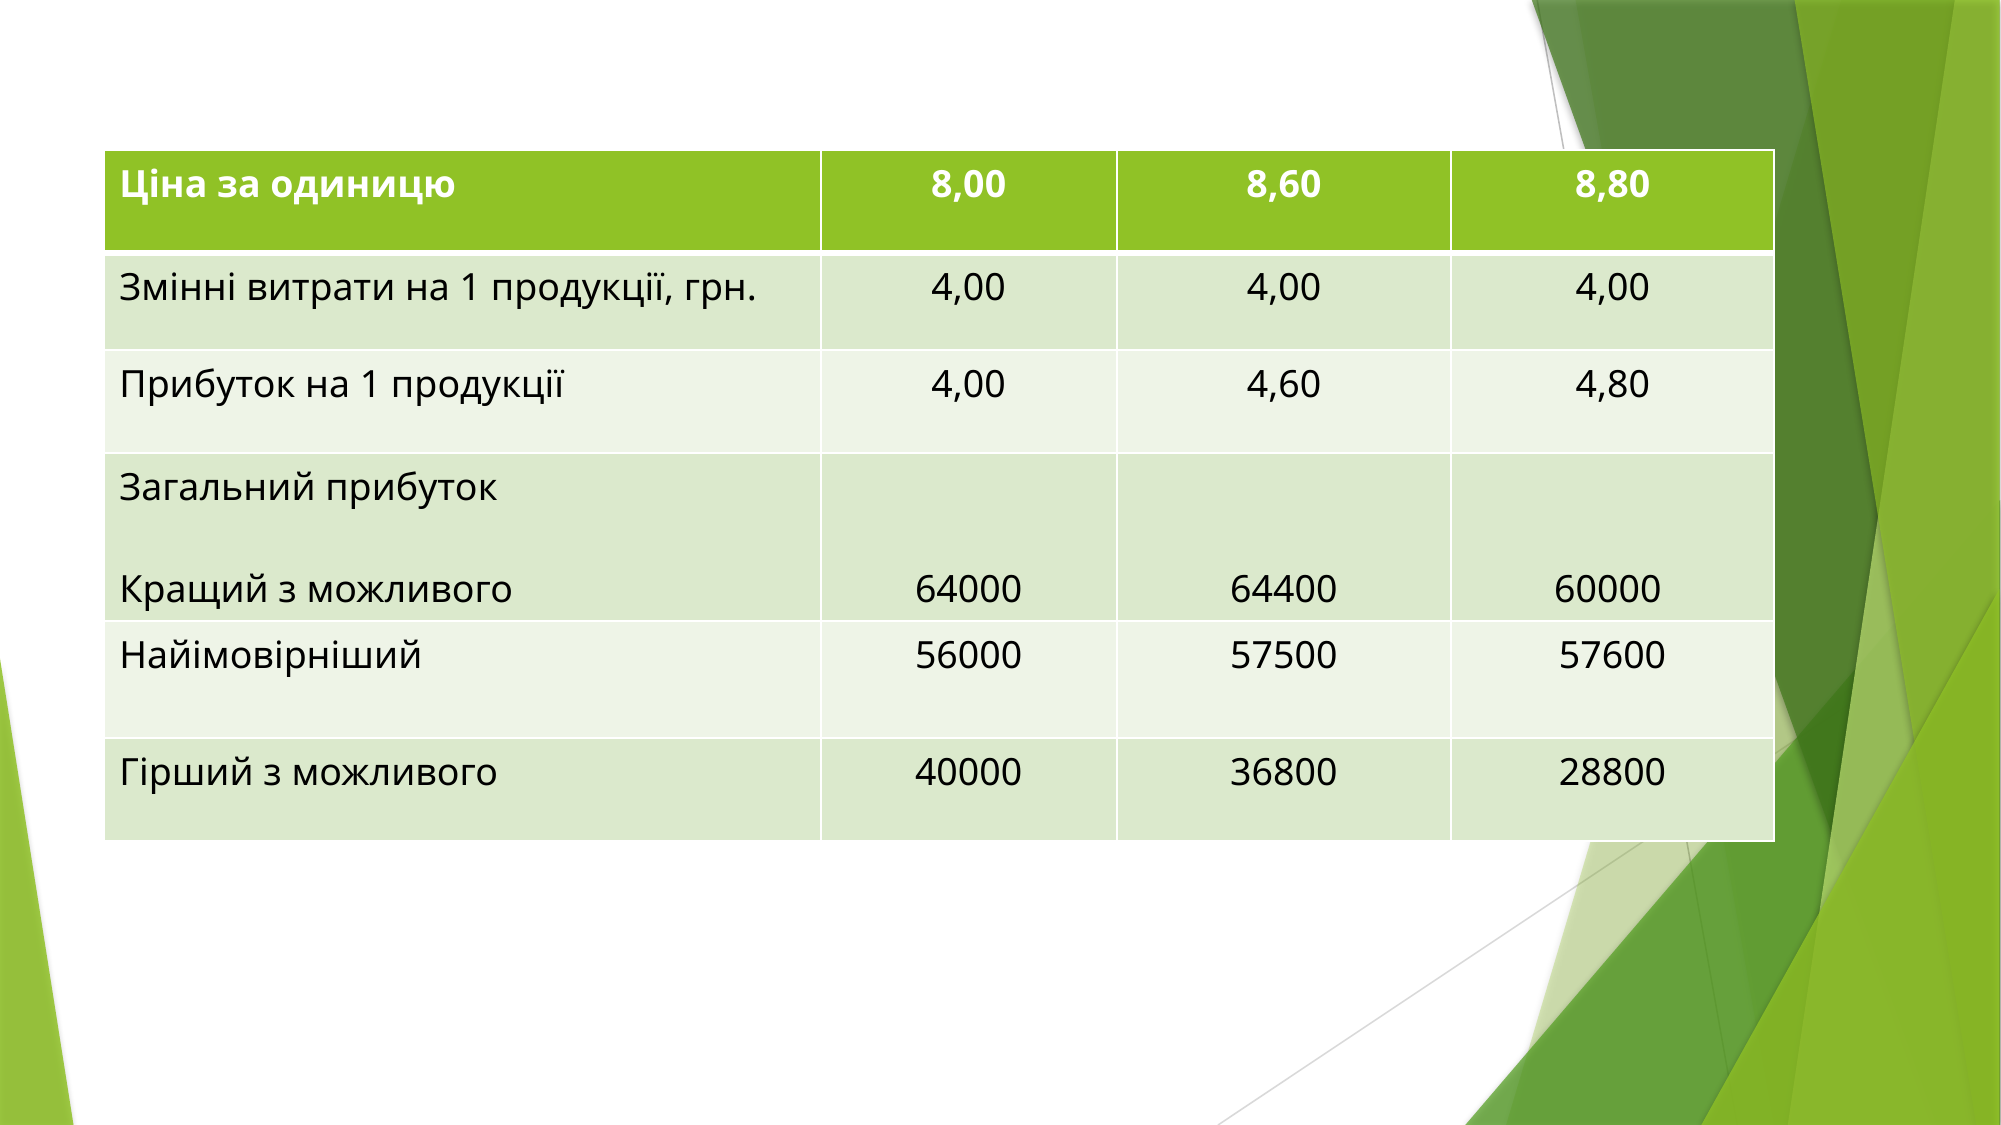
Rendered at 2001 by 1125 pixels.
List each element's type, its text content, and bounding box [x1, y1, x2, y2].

table_cell Загальний прибуток Кращий з можливого [105, 454, 820, 620]
table_cell 4,60 [1118, 351, 1450, 452]
table_cell 60000 [1452, 454, 1773, 620]
table_cell 56000 [822, 622, 1116, 737]
table_cell 4,00 [1118, 256, 1450, 349]
table_cell 28800 [1452, 739, 1773, 840]
table_cell Змінні витрати на 1 продукції, грн. [105, 256, 820, 349]
table_header 8,60 [1118, 151, 1450, 250]
table_cell 57600 [1452, 622, 1773, 737]
table_cell 36800 [1118, 739, 1450, 840]
table_cell 4,80 [1452, 351, 1773, 452]
table_cell 40000 [822, 739, 1116, 840]
table_header 8,00 [822, 151, 1116, 250]
table_header Ціна за одиницю [105, 151, 820, 250]
table_cell Прибуток на 1 продукції [105, 351, 820, 452]
table_cell 4,00 [822, 351, 1116, 452]
table_cell 4,00 [1452, 256, 1773, 349]
table_cell Гірший з можливого [105, 739, 820, 840]
table_cell Найімовірніший [105, 622, 820, 737]
table_header 8,80 [1452, 151, 1773, 250]
table_cell 57500 [1118, 622, 1450, 737]
table_cell 64400 [1118, 454, 1450, 620]
table_cell 64000 [822, 454, 1116, 620]
table_cell 4,00 [822, 256, 1116, 349]
